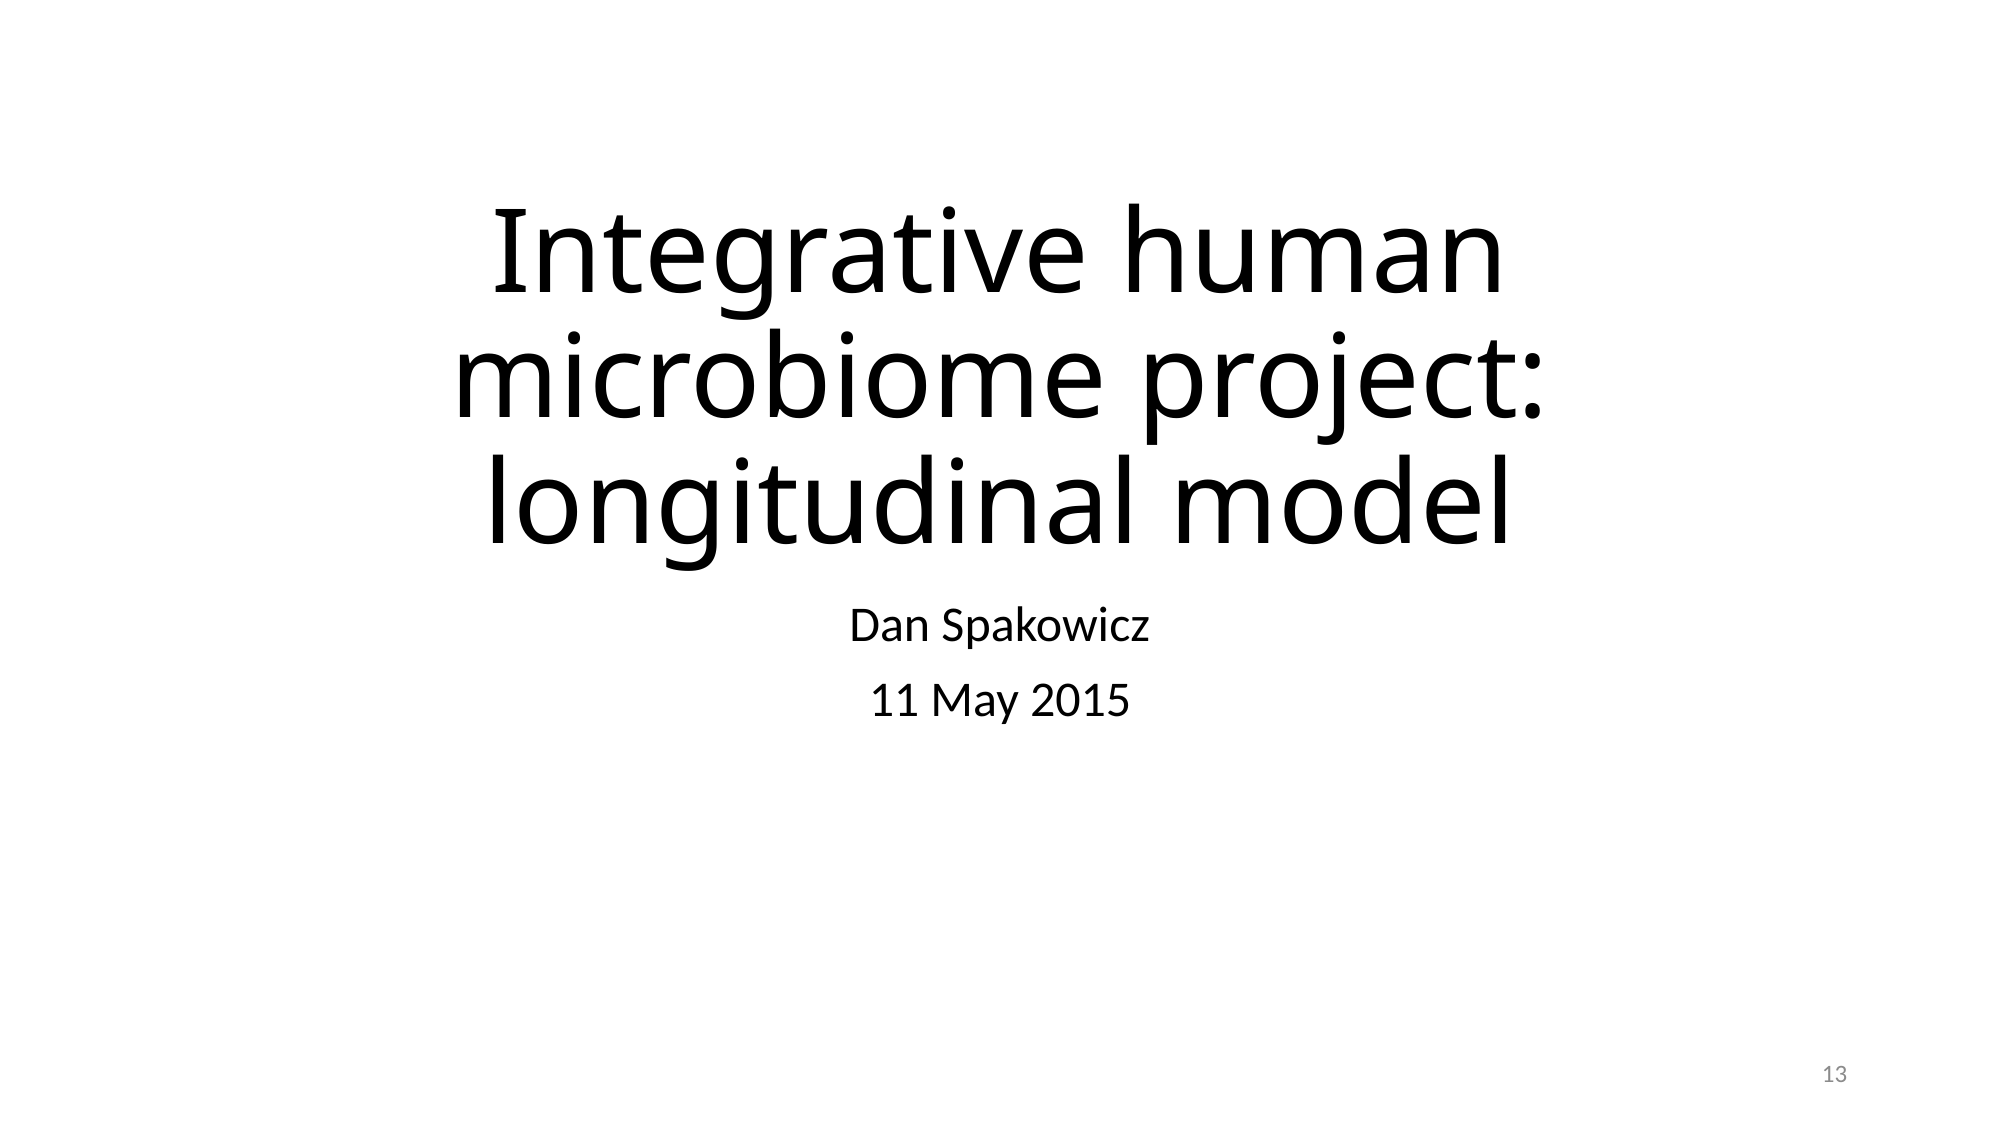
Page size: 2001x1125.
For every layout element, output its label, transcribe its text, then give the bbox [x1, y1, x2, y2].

title Integrative human microbiome project: longitudinal model [249, 184, 1750, 576]
subtitle Dan Spakowicz 11 May 2015 [249, 590, 1750, 863]
slide_number 13 [1412, 1042, 1863, 1103]
